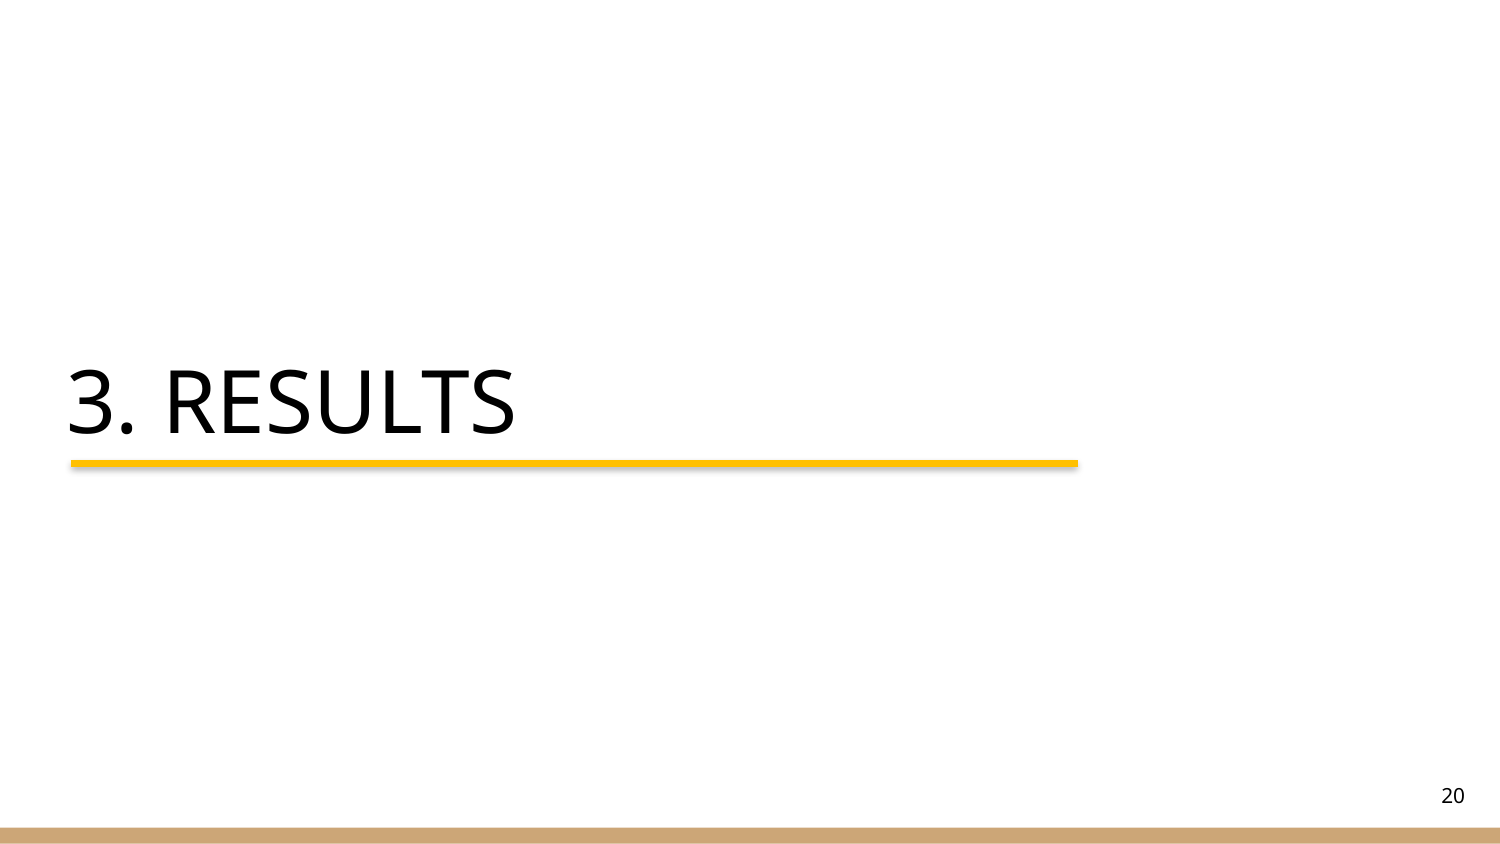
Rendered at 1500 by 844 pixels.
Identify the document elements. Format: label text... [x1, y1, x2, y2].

slide_number 20 [1389, 764, 1480, 830]
title 3. RESULTS [51, 329, 1449, 466]
